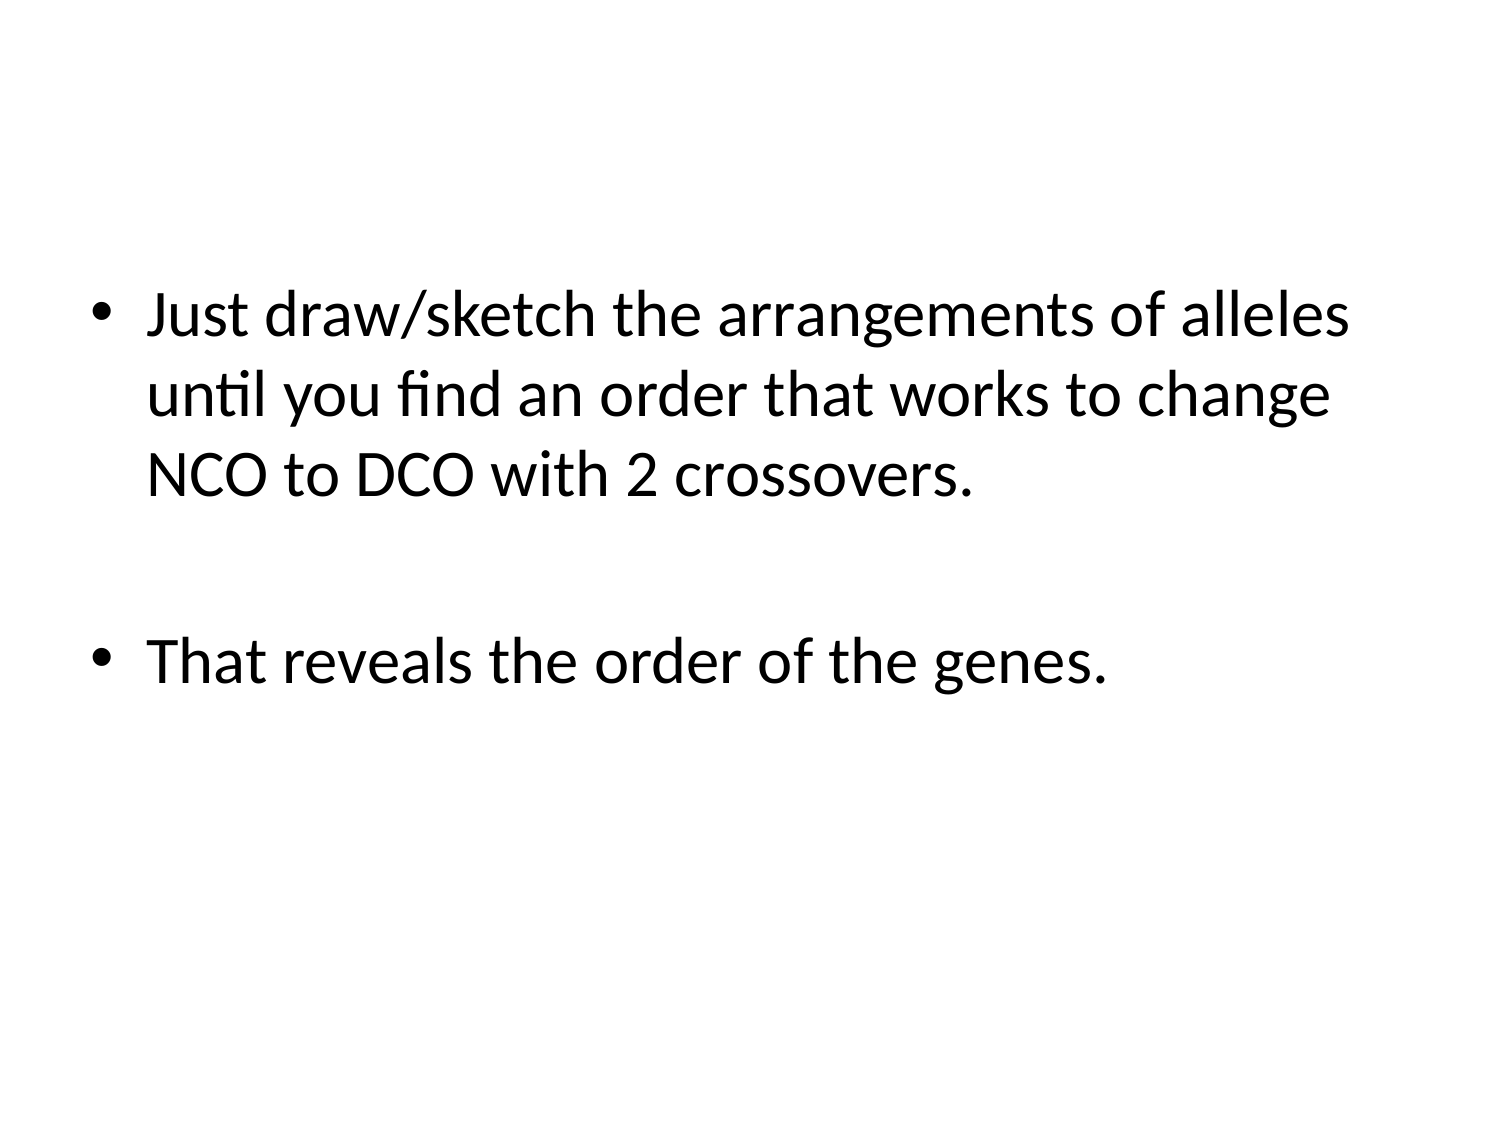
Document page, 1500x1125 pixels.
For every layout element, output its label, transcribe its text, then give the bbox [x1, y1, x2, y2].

list Just draw/sketch the arrangements of alleles until you find an order that works to change NCO to DCO with 2 crossovers. That reveals the order of the genes. [75, 262, 1425, 1005]
